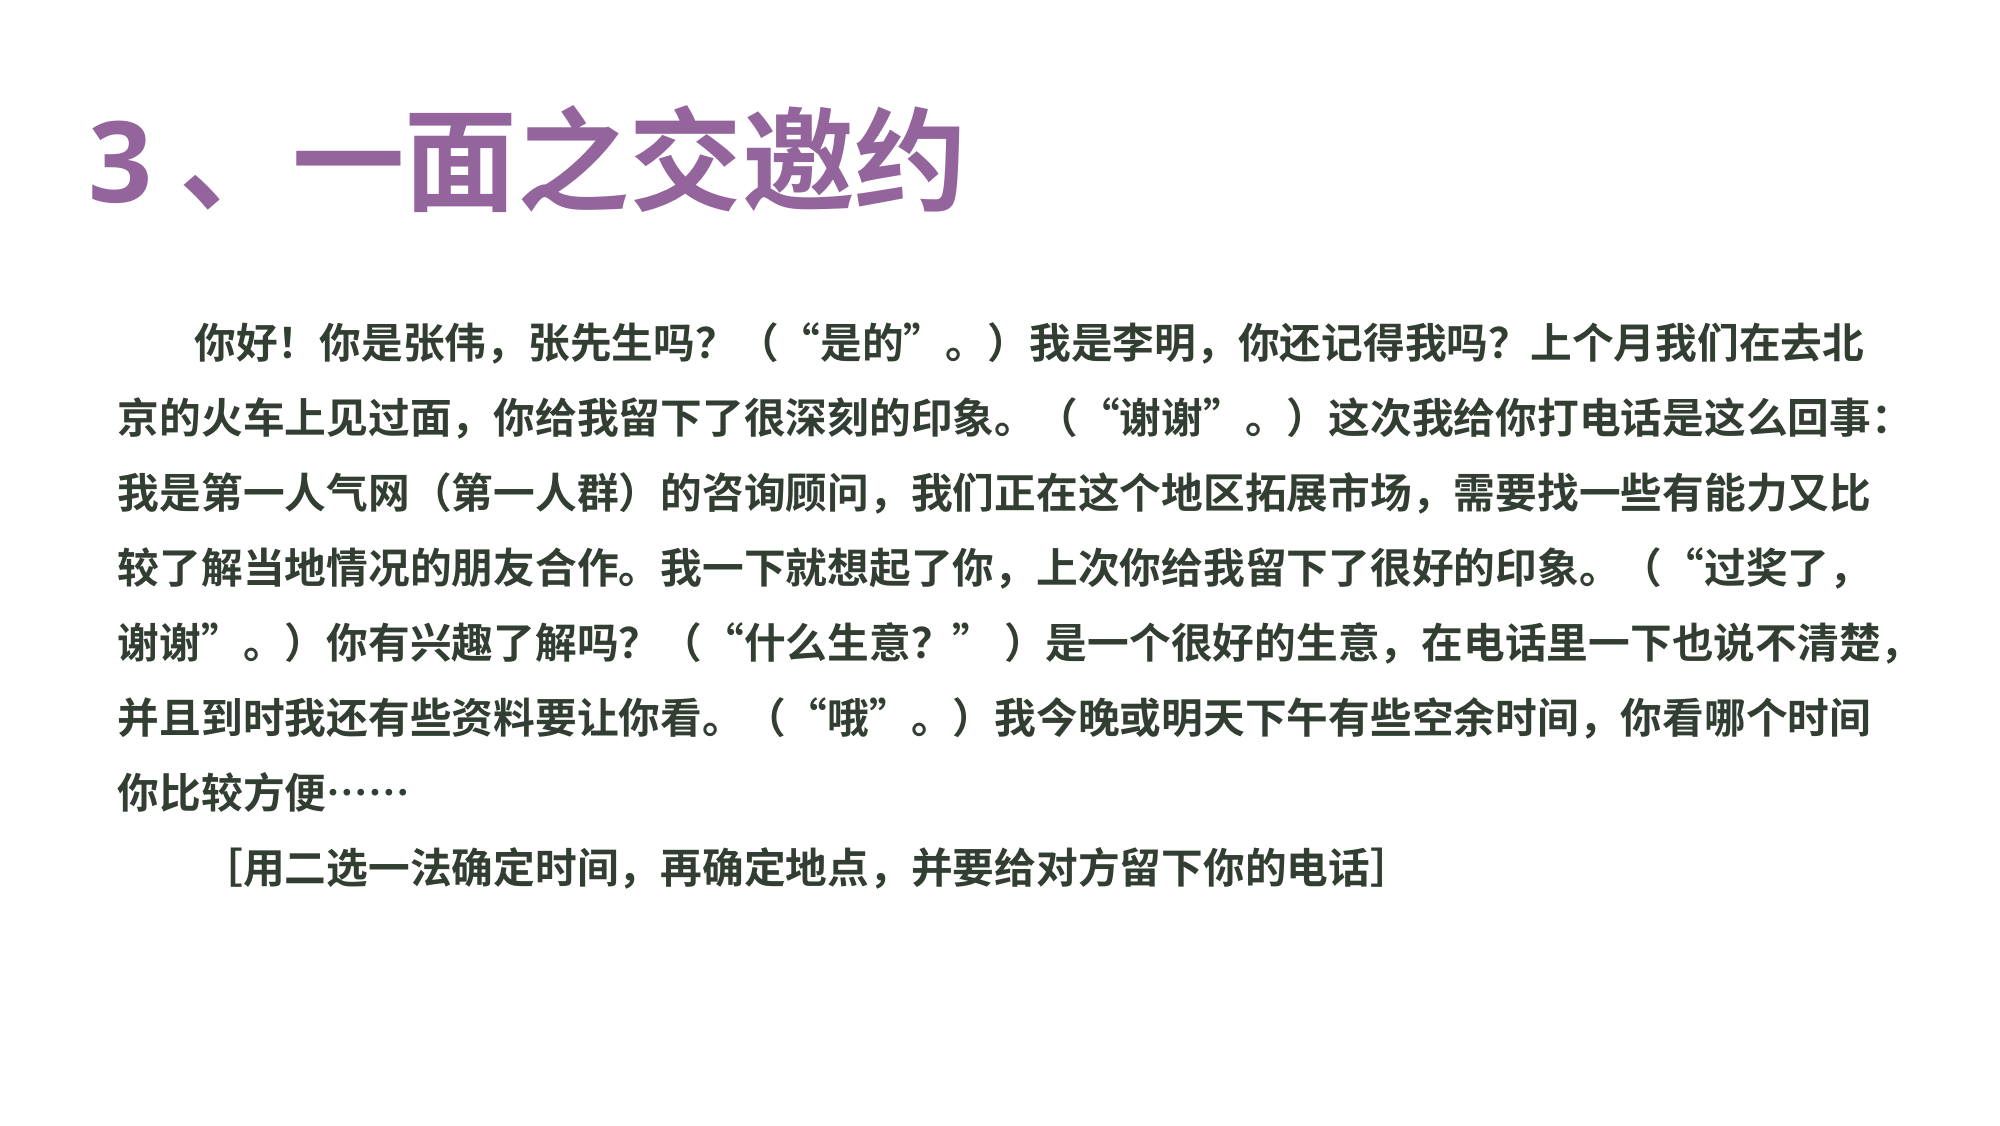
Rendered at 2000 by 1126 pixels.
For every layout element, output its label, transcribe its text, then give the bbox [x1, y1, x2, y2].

text_box 3、一面之交邀约 [52, 82, 1004, 233]
text_box 你好！你是张伟，张先生吗？（“是的”。）我是李明，你还记得我吗？上个月我们在去北京的火车上见过面，你给我留下了很深刻的印象。（“谢谢”。）这次我给你打电话是这么回事：我是第一人气网（第一人群）的咨询顾问，我们正在这个地区拓展市场，需要找一些有能力又比较了解当地情况的朋友合作。我一下就想起了你，上次你给我留下了很好的印象。（“过奖了，谢谢”。）你有兴趣了解吗？（“什么生意？” ）是一个很好的生意，在电话里一下也说不清楚，并且到时我还有些资料要让你看。（“哦”。）我今晚或明天下午有些空余时间，你看哪个时间你比较方便…… ［用二选一法确定时间，再确定地点，并要给对方留下你的电话］ [103, 284, 1897, 900]
